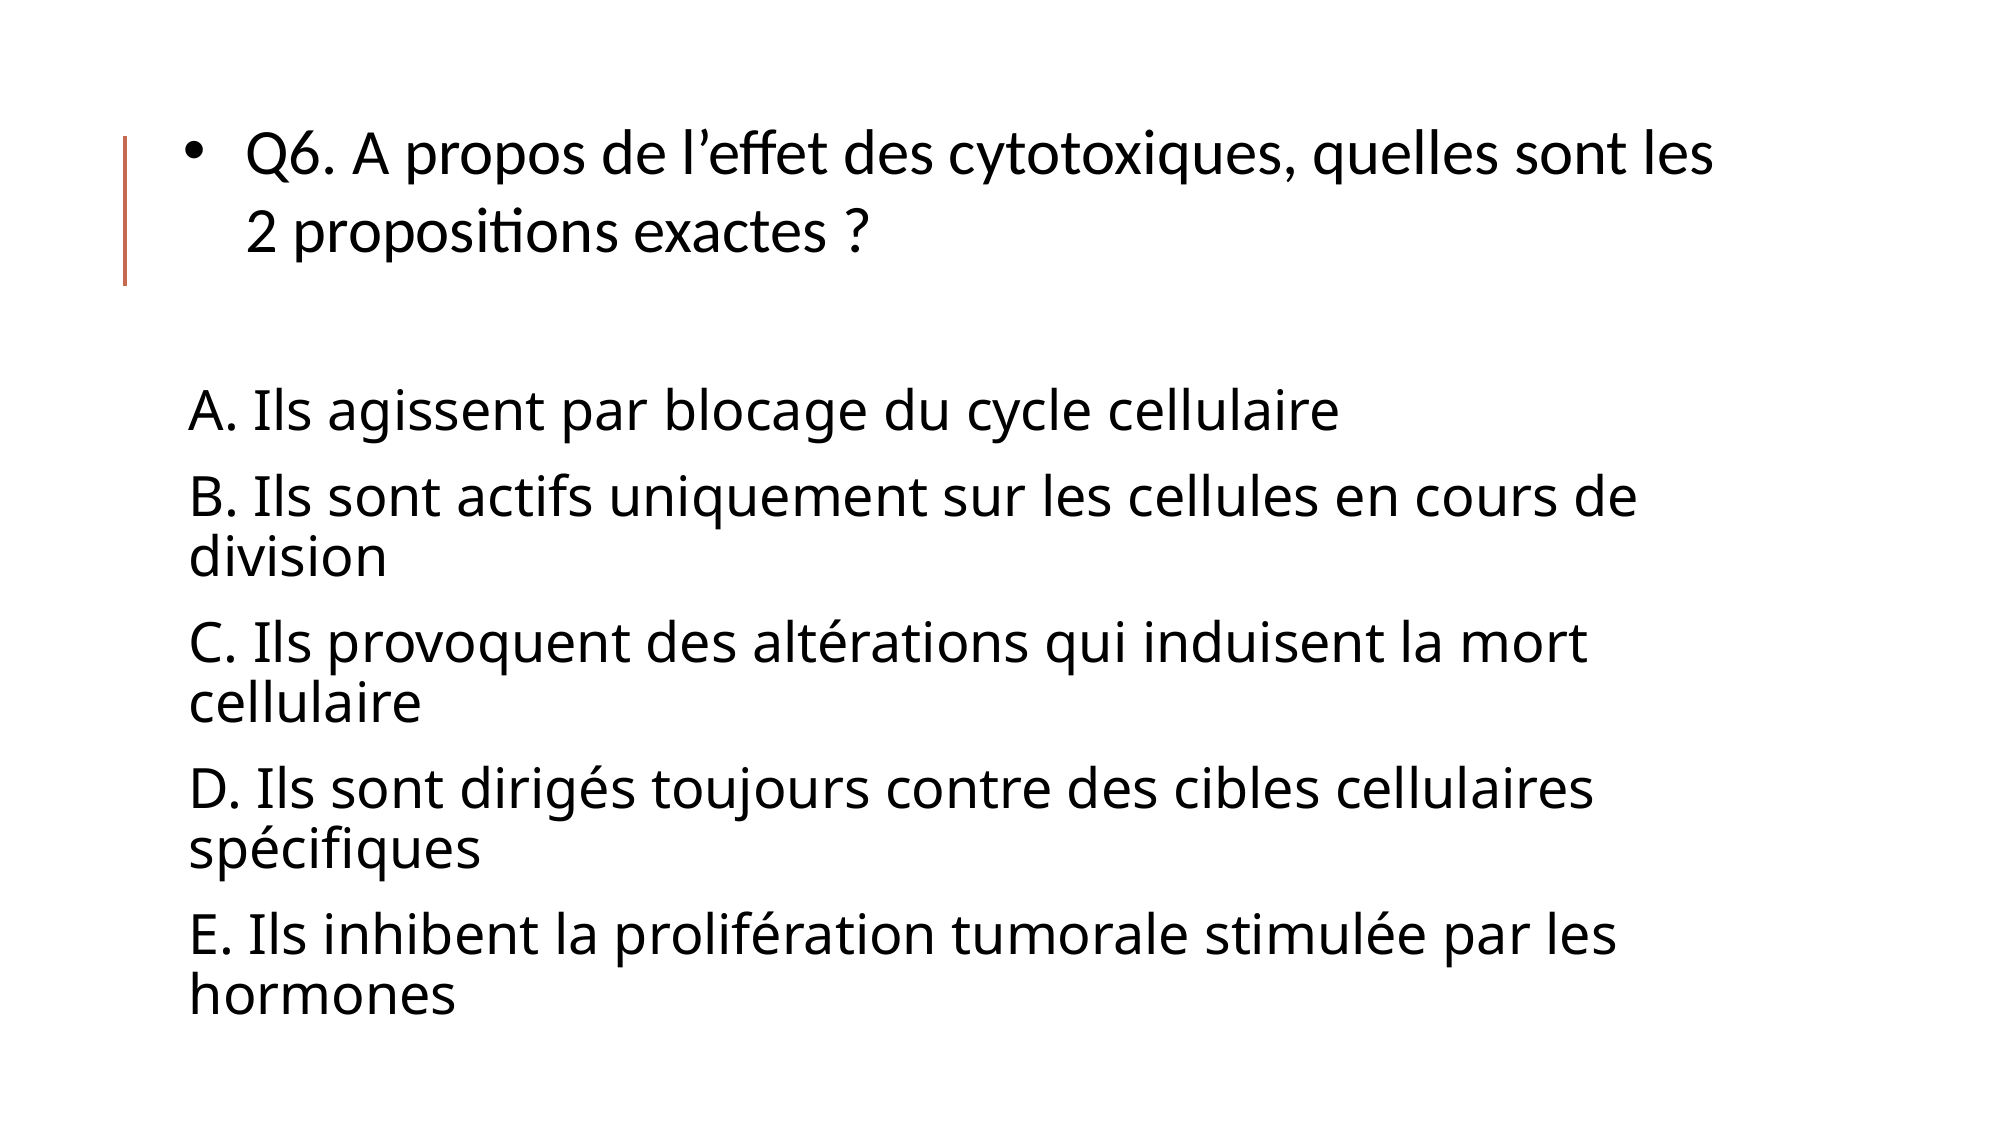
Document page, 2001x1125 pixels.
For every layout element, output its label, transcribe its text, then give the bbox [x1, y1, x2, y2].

title Q6. A propos de l’effet des cytotoxiques, quelles sont les 2 propositions exactes ? [168, 96, 1763, 342]
list A. Ils agissent par blocage du cycle cellulaire B. Ils sont actifs uniquement sur les cellules en cours de division C. Ils provoquent des altérations qui induisent la mort cellulaire D. Ils sont dirigés toujours contre des cibles cellulaires spécifiques E. Ils inhibent la prolifération tumorale stimulée par les hormones [168, 375, 1763, 1035]
